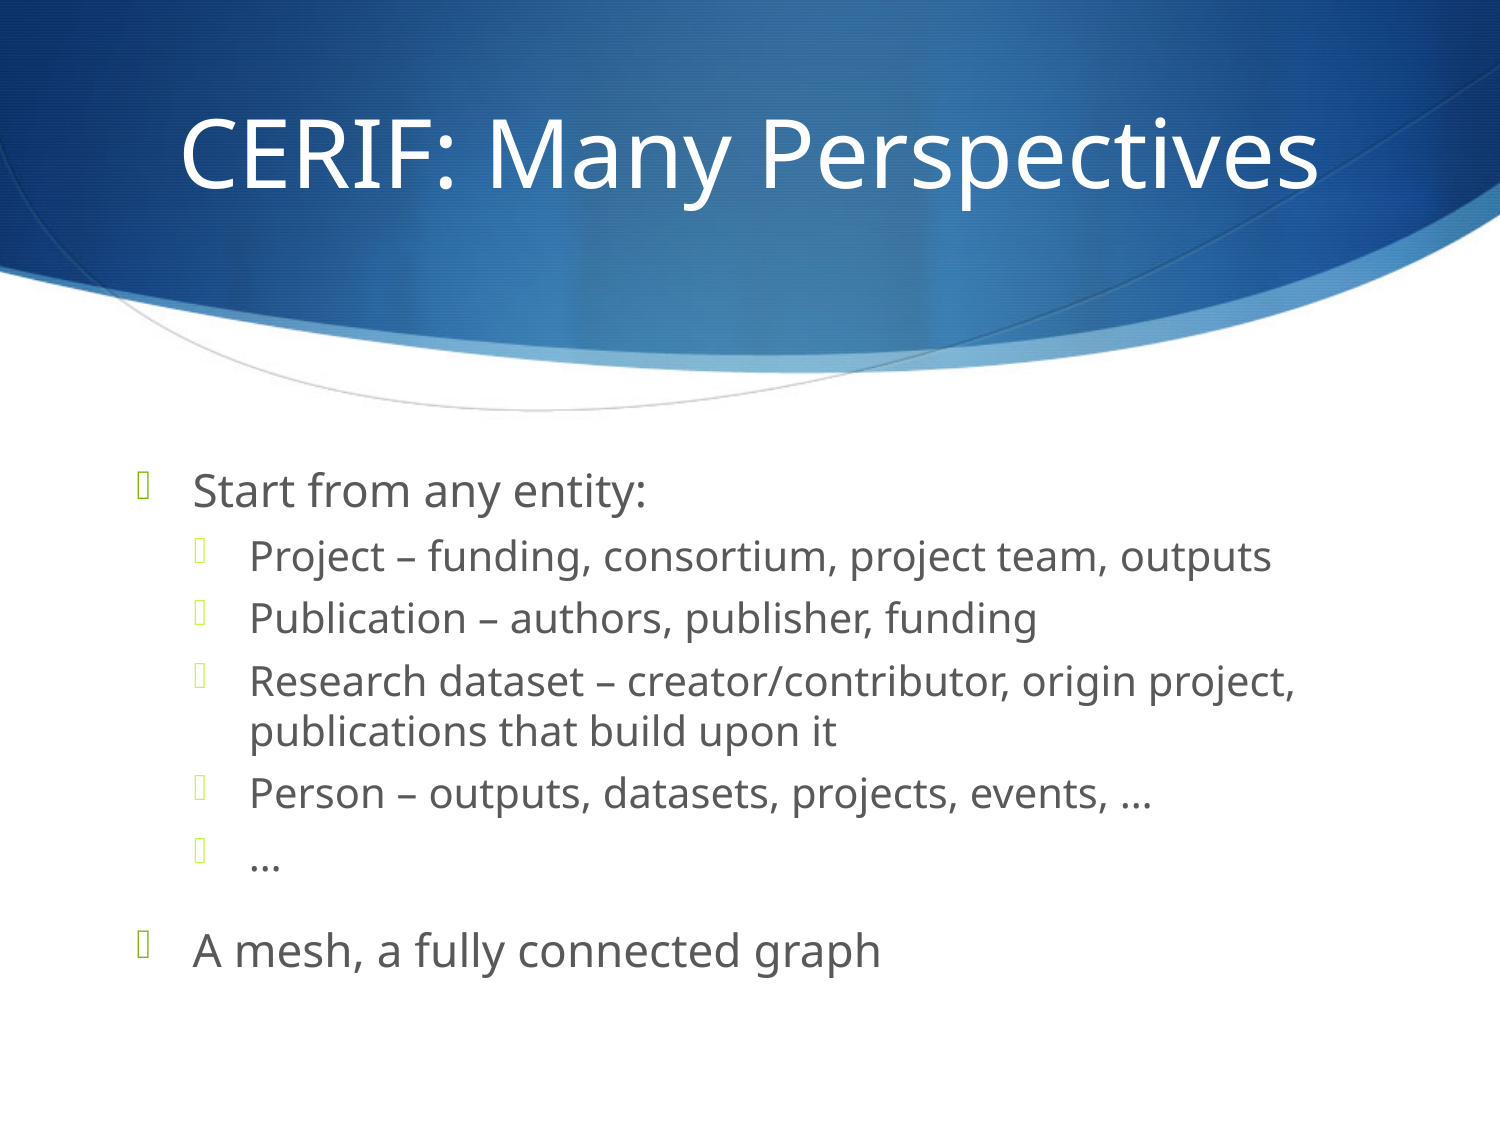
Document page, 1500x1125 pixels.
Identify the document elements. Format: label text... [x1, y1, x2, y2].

list Start from any entity: Project – funding, consortium, project team, outputs Publication – authors, publisher, funding Research dataset – creator/contributor, origin project, publications that build upon it Person – outputs, datasets, projects, events, … … A mesh, a fully connected graph [121, 454, 1379, 991]
title CERIF: Many Perspectives [75, 56, 1425, 245]
picture [0, 0, 1500, 1125]
